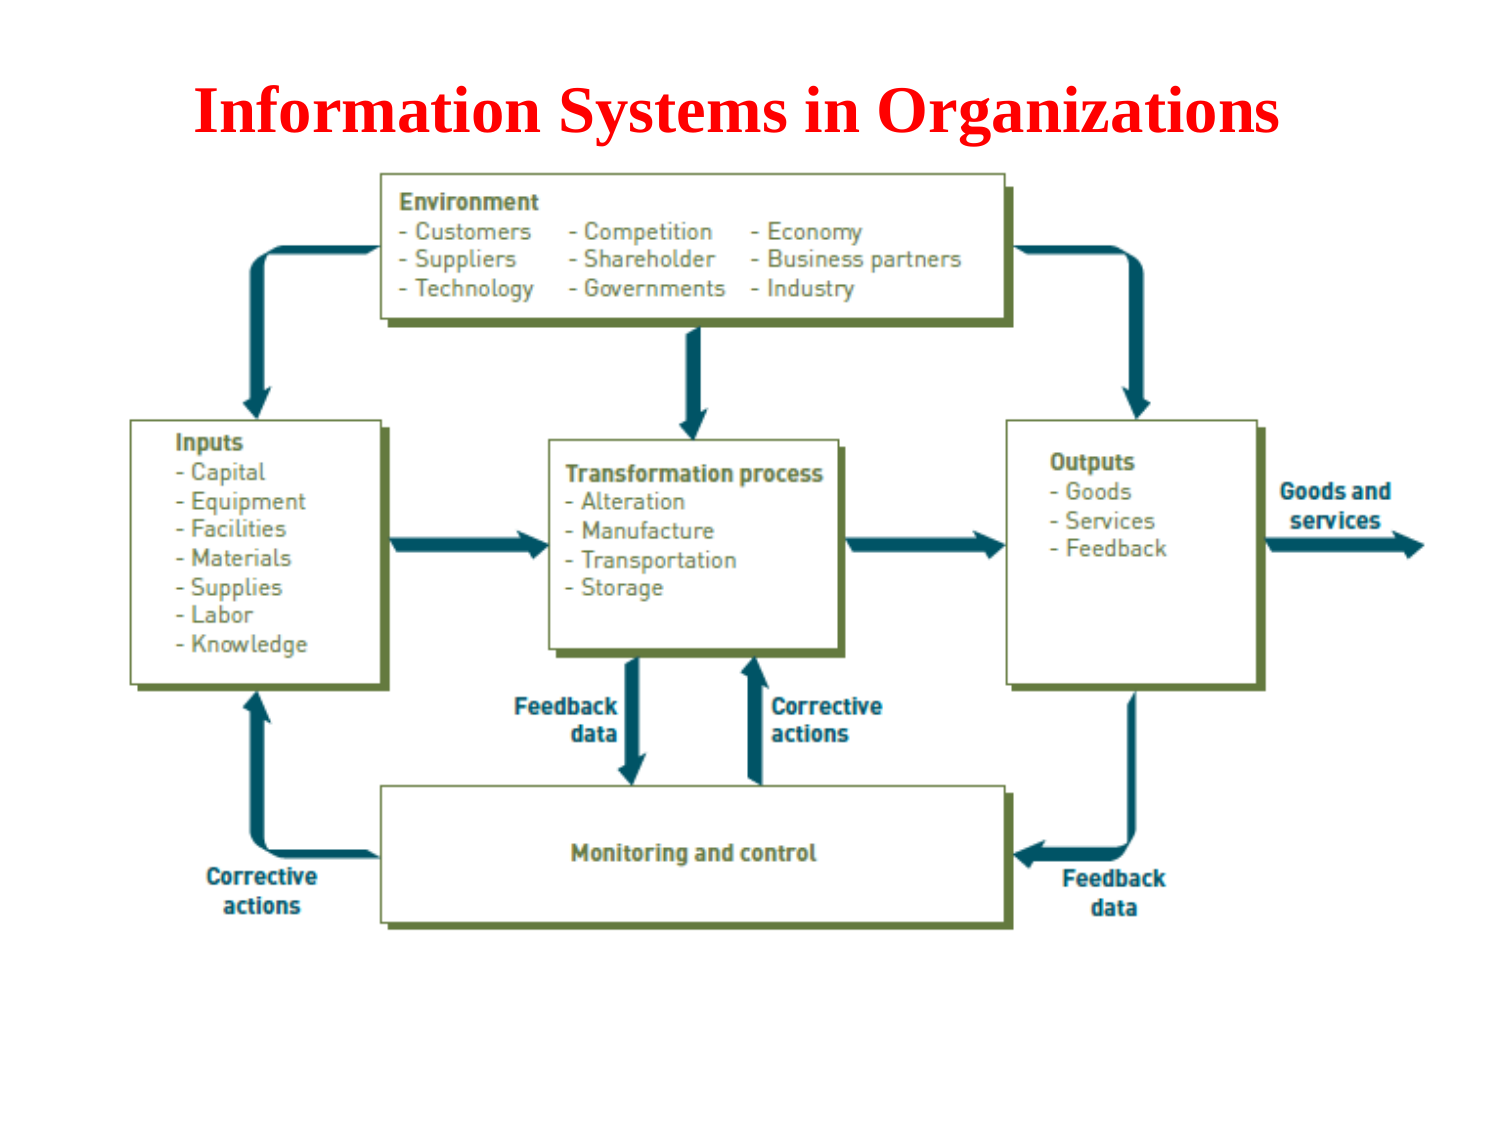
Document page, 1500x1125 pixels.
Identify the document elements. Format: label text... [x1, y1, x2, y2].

text_box Information Systems in Organizations [93, 58, 1383, 151]
picture [93, 152, 1452, 938]
